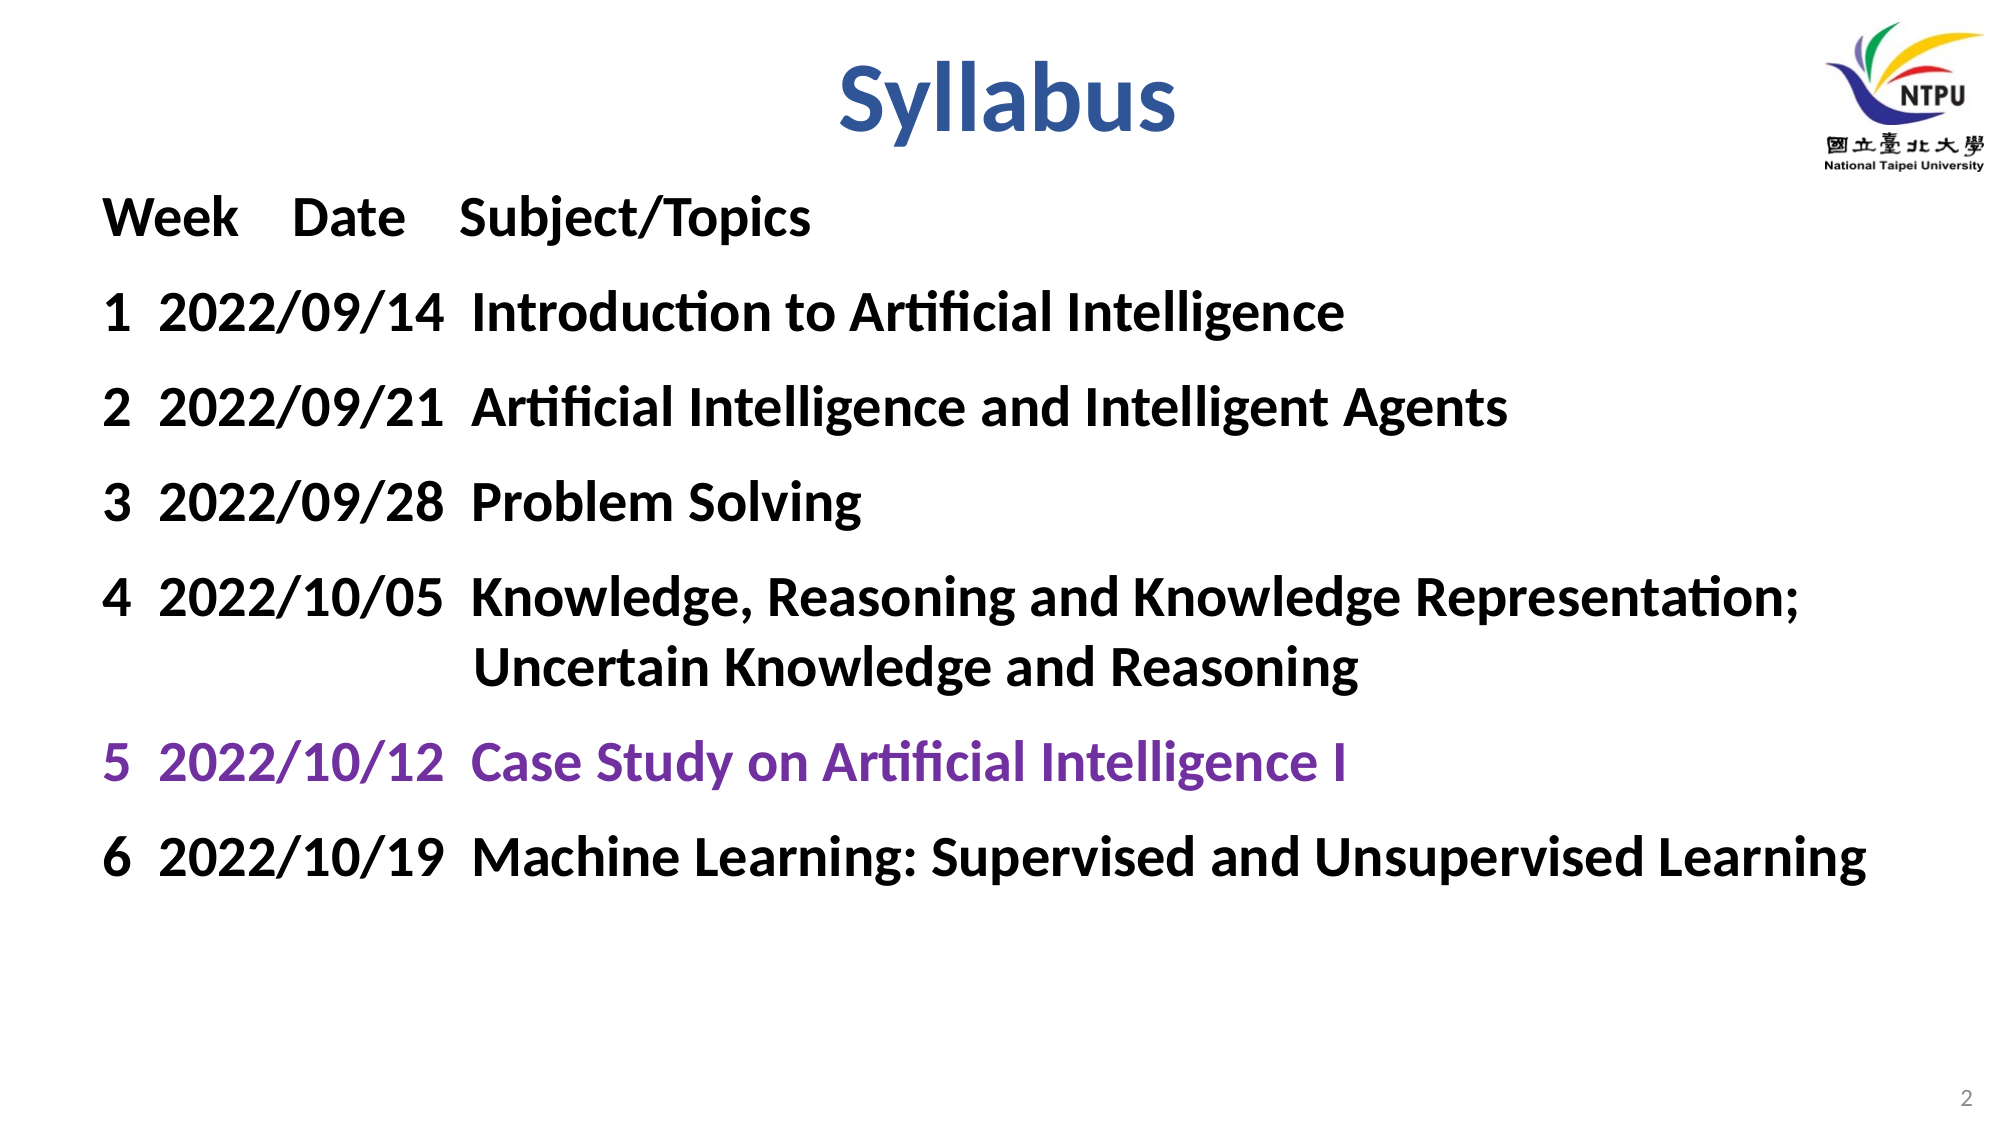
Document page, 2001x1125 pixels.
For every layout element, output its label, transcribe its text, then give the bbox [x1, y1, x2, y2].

slide_number 2 [1830, 1076, 1989, 1116]
title Syllabus [87, 17, 1929, 166]
picture [1825, 22, 1984, 125]
picture [1825, 132, 1984, 172]
list Week Date Subject/Topics 1 2022/09/14 Introduction to Artificial Intelligence 2 2022/09/21 Artificial Intelligence and Intelligent Agents 3 2022/09/28 Problem Solving 4 2022/10/05 Knowledge, Reasoning and Knowledge Representation; Uncertain Knowledge and Reasoning 5 2022/10/12 Case Study on Artificial Intelligence I 6 2022/10/19 Machine Learning: Supervised and Unsupervised Learning [87, 170, 1929, 1103]
